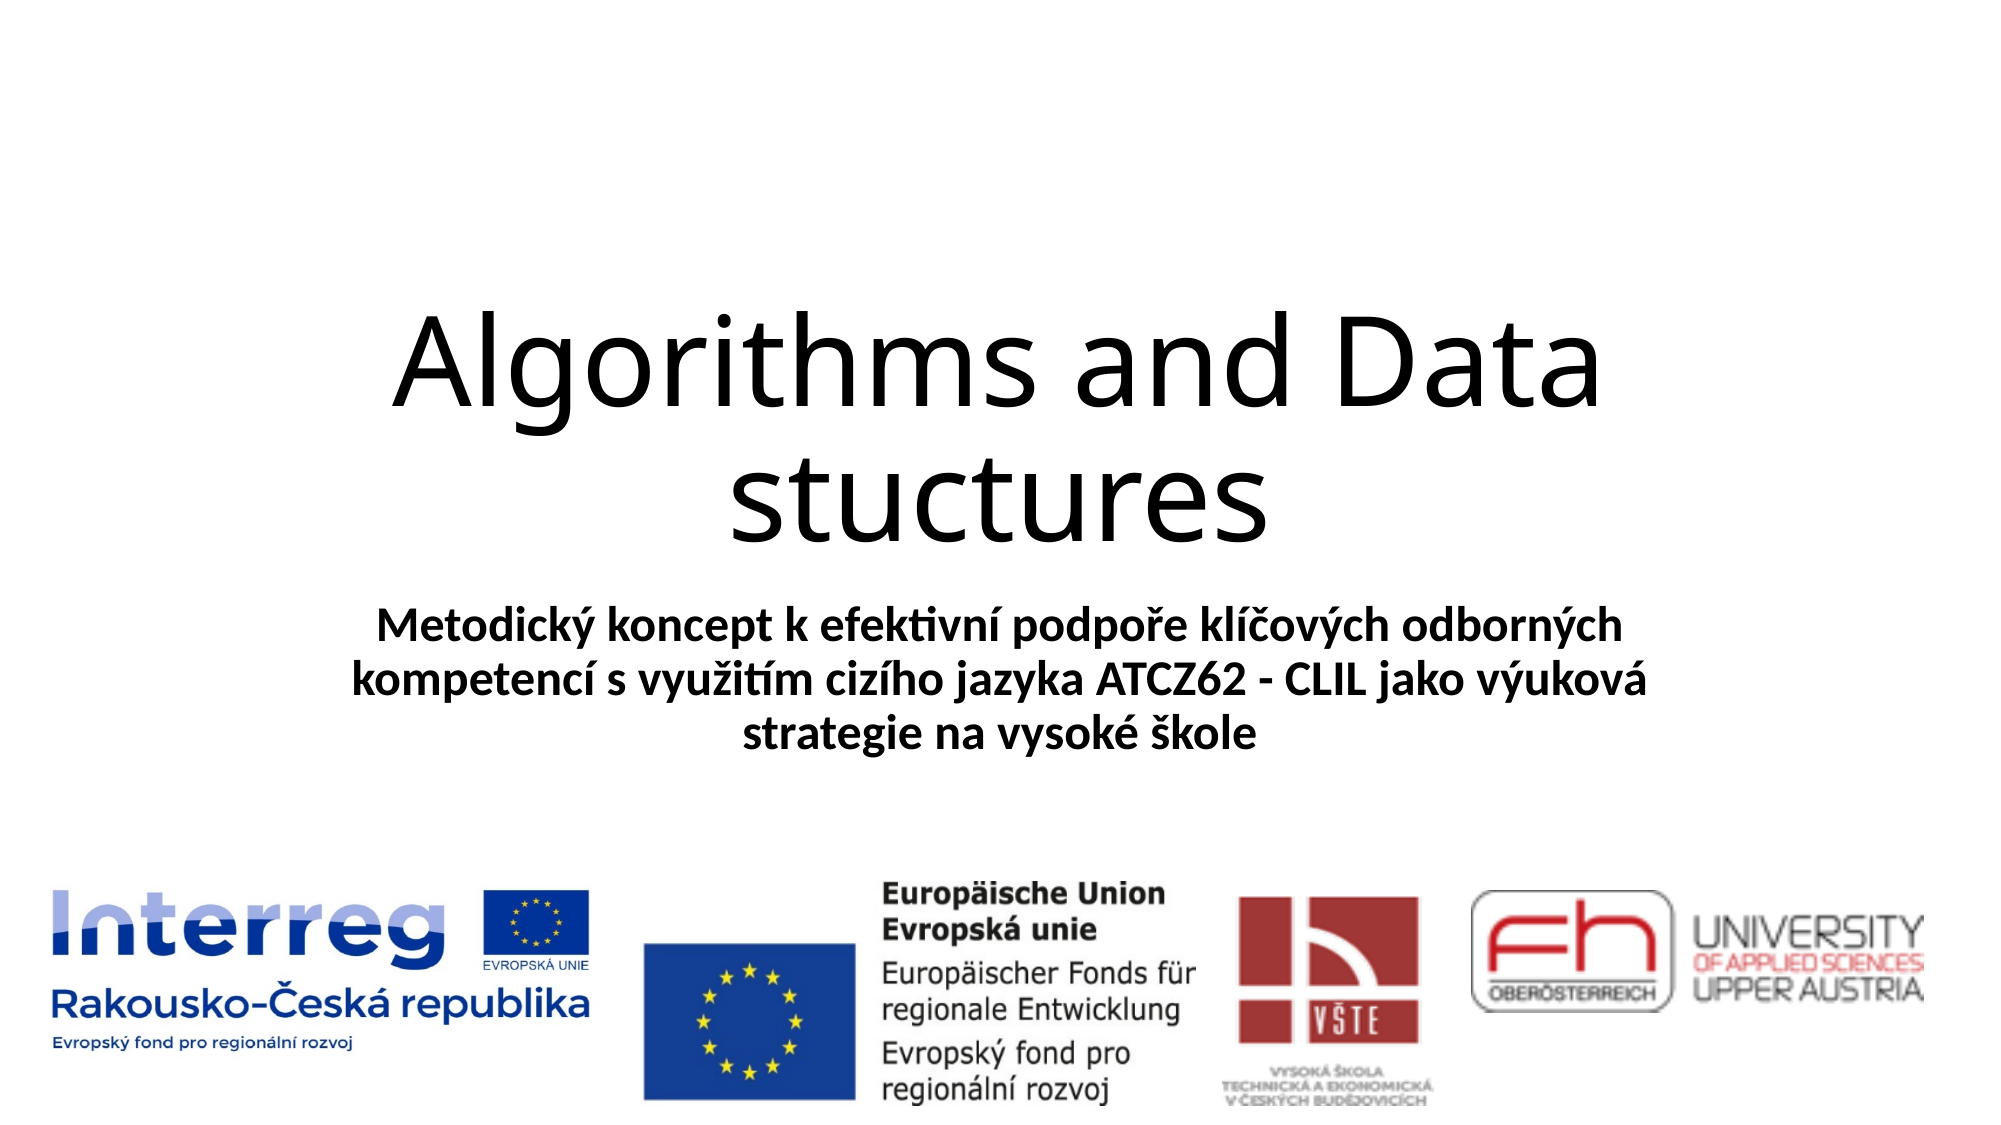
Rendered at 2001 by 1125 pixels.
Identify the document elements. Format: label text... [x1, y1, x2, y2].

subtitle Metodický koncept k efektivní podpoře klíčových odborných kompetencí s využitím cizího jazyka ATCZ62 - CLIL jako výuková strategie na vysoké škole [249, 590, 1750, 863]
picture [1222, 896, 1434, 1106]
picture [0, 840, 1196, 1125]
title Algorithms and Data stuctures [249, 184, 1750, 576]
picture [1471, 890, 1924, 1013]
